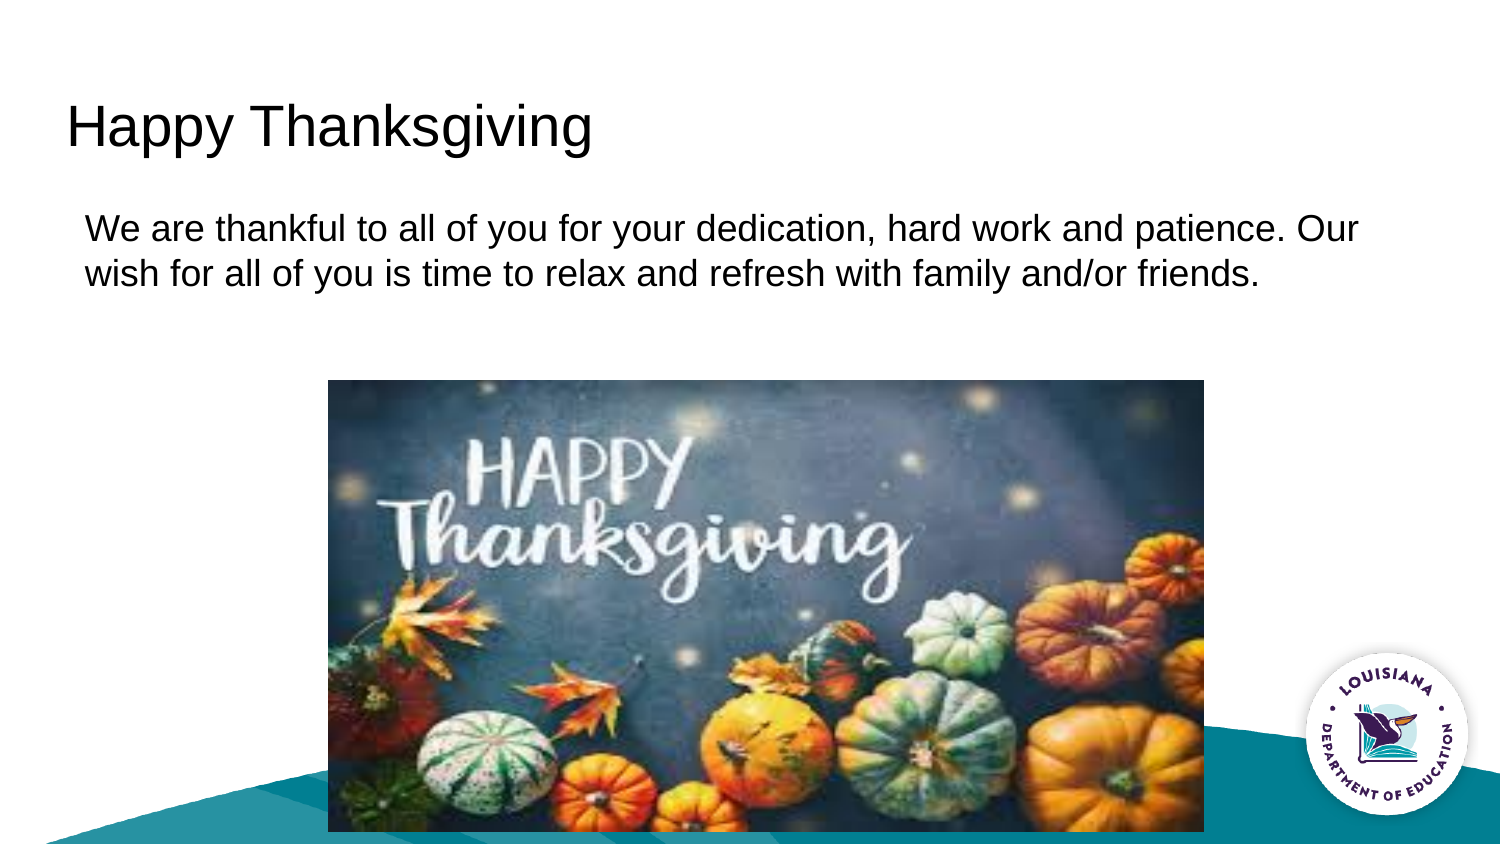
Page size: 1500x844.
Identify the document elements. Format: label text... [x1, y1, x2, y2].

title Happy Thanksgiving [51, 72, 1449, 167]
picture [0, 379, 1500, 844]
list We are thankful to all of you for your dedication, hard work and patience. Our wish for all of you is time to relax and refresh with family and/or friends. [51, 189, 1449, 712]
